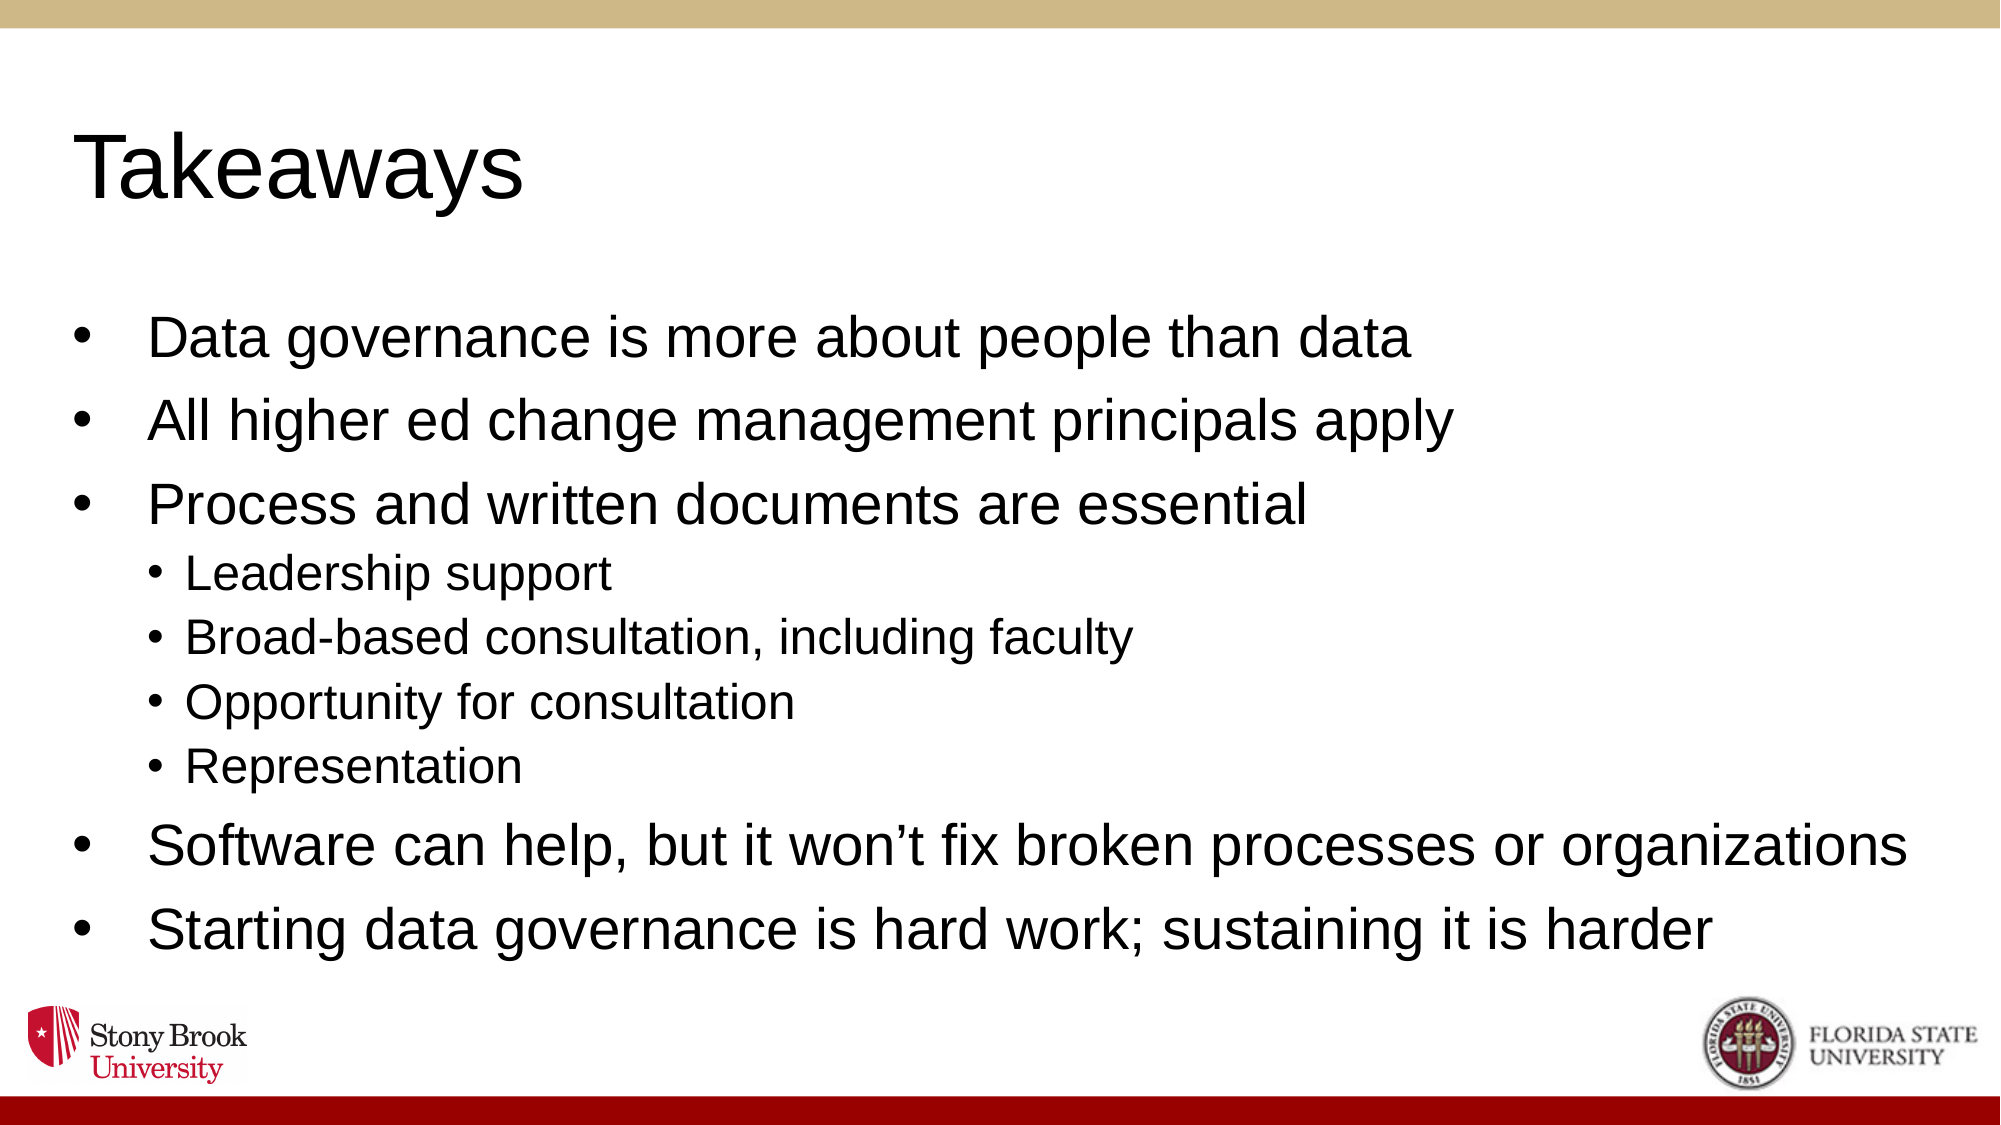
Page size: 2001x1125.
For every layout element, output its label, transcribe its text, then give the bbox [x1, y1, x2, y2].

title Takeaways [57, 59, 1940, 278]
picture [1692, 991, 2000, 1096]
picture [28, 1006, 247, 1084]
list Data governance is more about people than data All higher ed change management principals apply Process and written documents are essential Leadership support Broad-based consultation, including faculty Opportunity for consultation Representation Software can help, but it won’t fix broken processes or organizations Starting data governance is hard work; sustaining it is harder [57, 299, 1940, 981]
